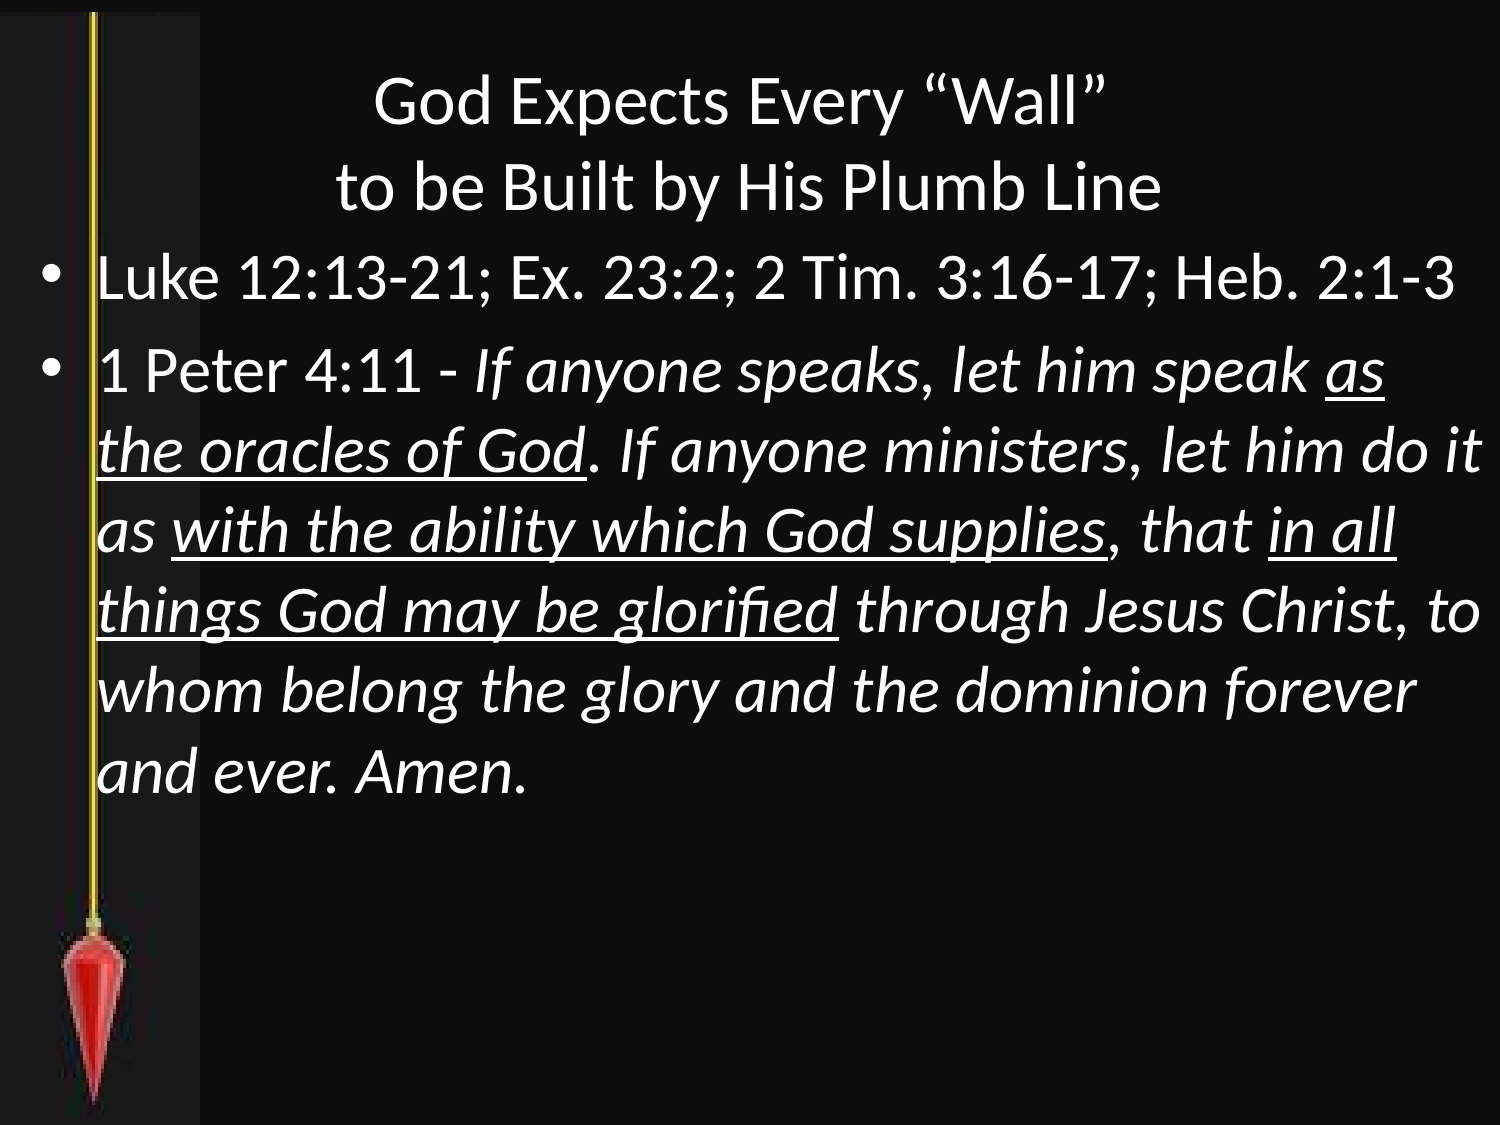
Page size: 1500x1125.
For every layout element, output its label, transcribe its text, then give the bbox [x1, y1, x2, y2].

title God Expects Every “Wall” to be Built by His Plumb Line [204, 45, 1425, 224]
list Luke 12:13-21; Ex. 23:2; 2 Tim. 3:16-17; Heb. 2:1-3 1 Peter 4:11 - If anyone speaks, let him speak as the oracles of God. If anyone ministers, let him do it as with the ability which God supplies, that in all things God may be glorified through Jesus Christ, to whom belong the glory and the dominion forever and ever. Amen. [204, 224, 1500, 1038]
picture [0, 12, 201, 1125]
